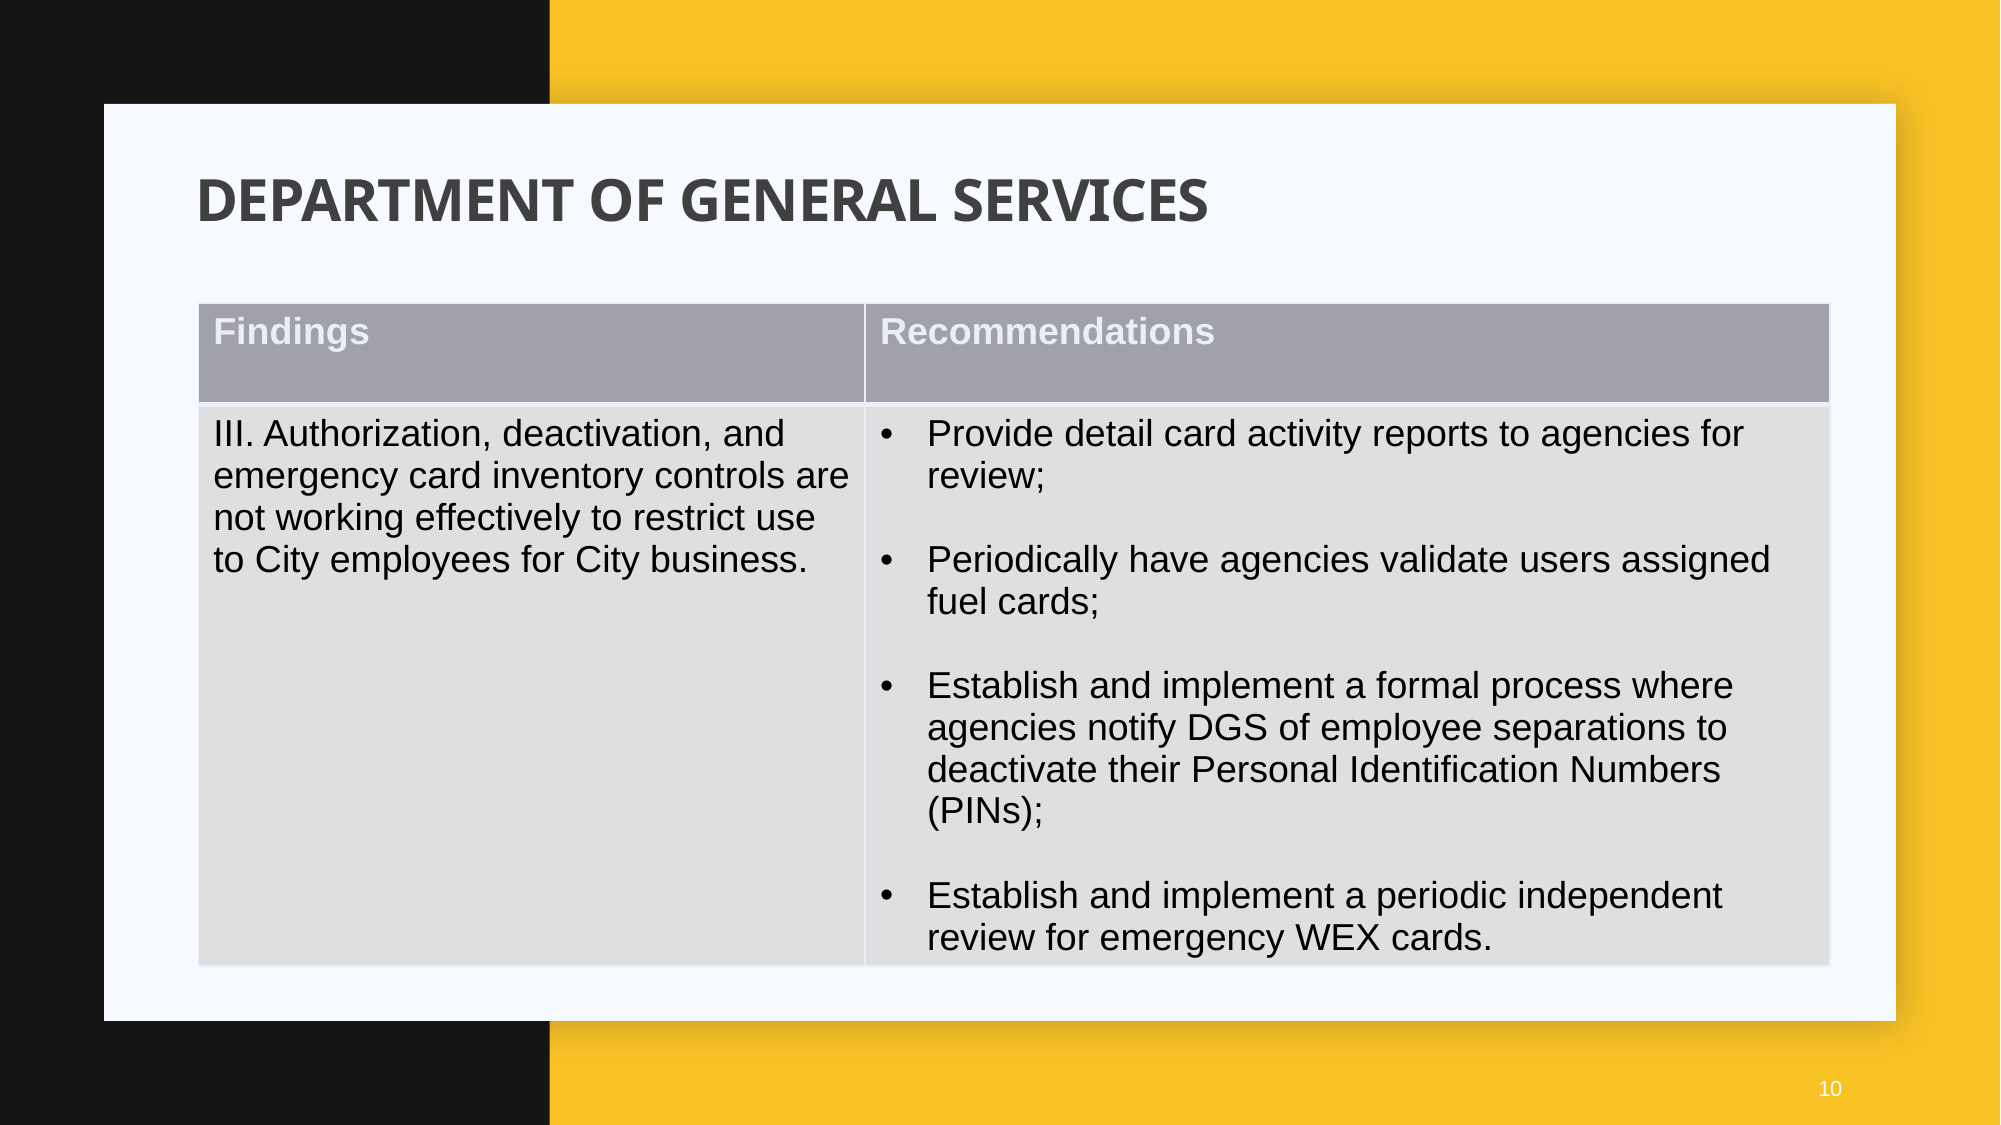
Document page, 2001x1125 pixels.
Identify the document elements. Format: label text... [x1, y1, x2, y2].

table_header Recommendations [866, 304, 1829, 402]
slide_number 10 [1803, 1057, 1932, 1118]
table_cell Provide detail card activity reports to agencies for review; Periodically have agencies validate users assigned fuel cards; Establish and implement a formal process where agencies notify DGS of employee separations to deactivate their Personal Identification Numbers (PINs); Establish and implement a periodic independent review for emergency WEX cards. [866, 407, 1829, 965]
table_cell III. Authorization, deactivation, and emergency card inventory controls are not working effectively to restrict use to City employees for City business. [199, 407, 864, 965]
table_header Findings [199, 304, 864, 402]
title department of general services [180, 154, 1830, 251]
